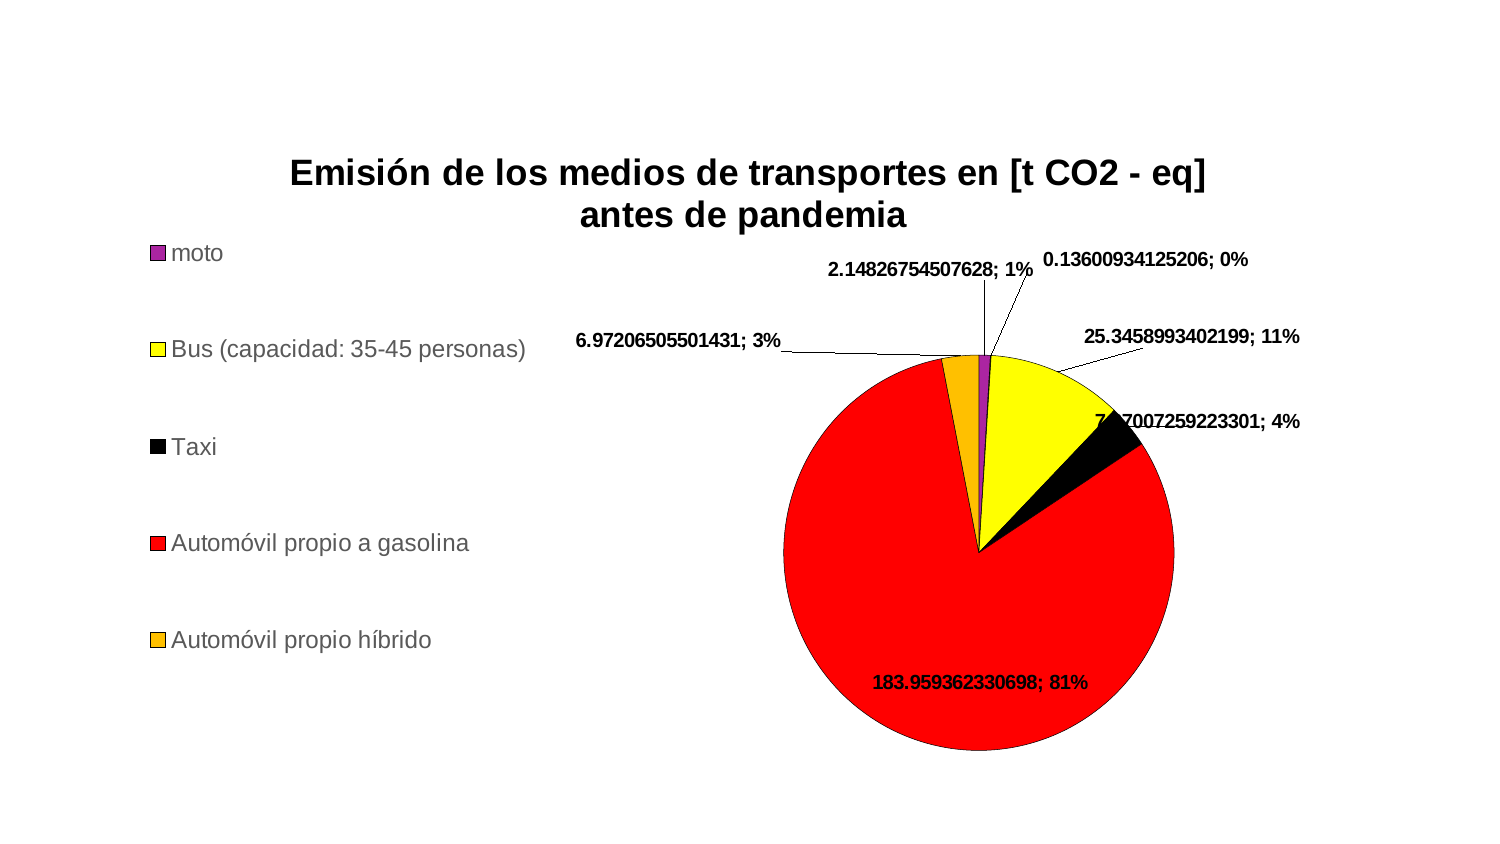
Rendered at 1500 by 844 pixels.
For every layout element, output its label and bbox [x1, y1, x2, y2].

chart [85, 126, 1342, 767]
